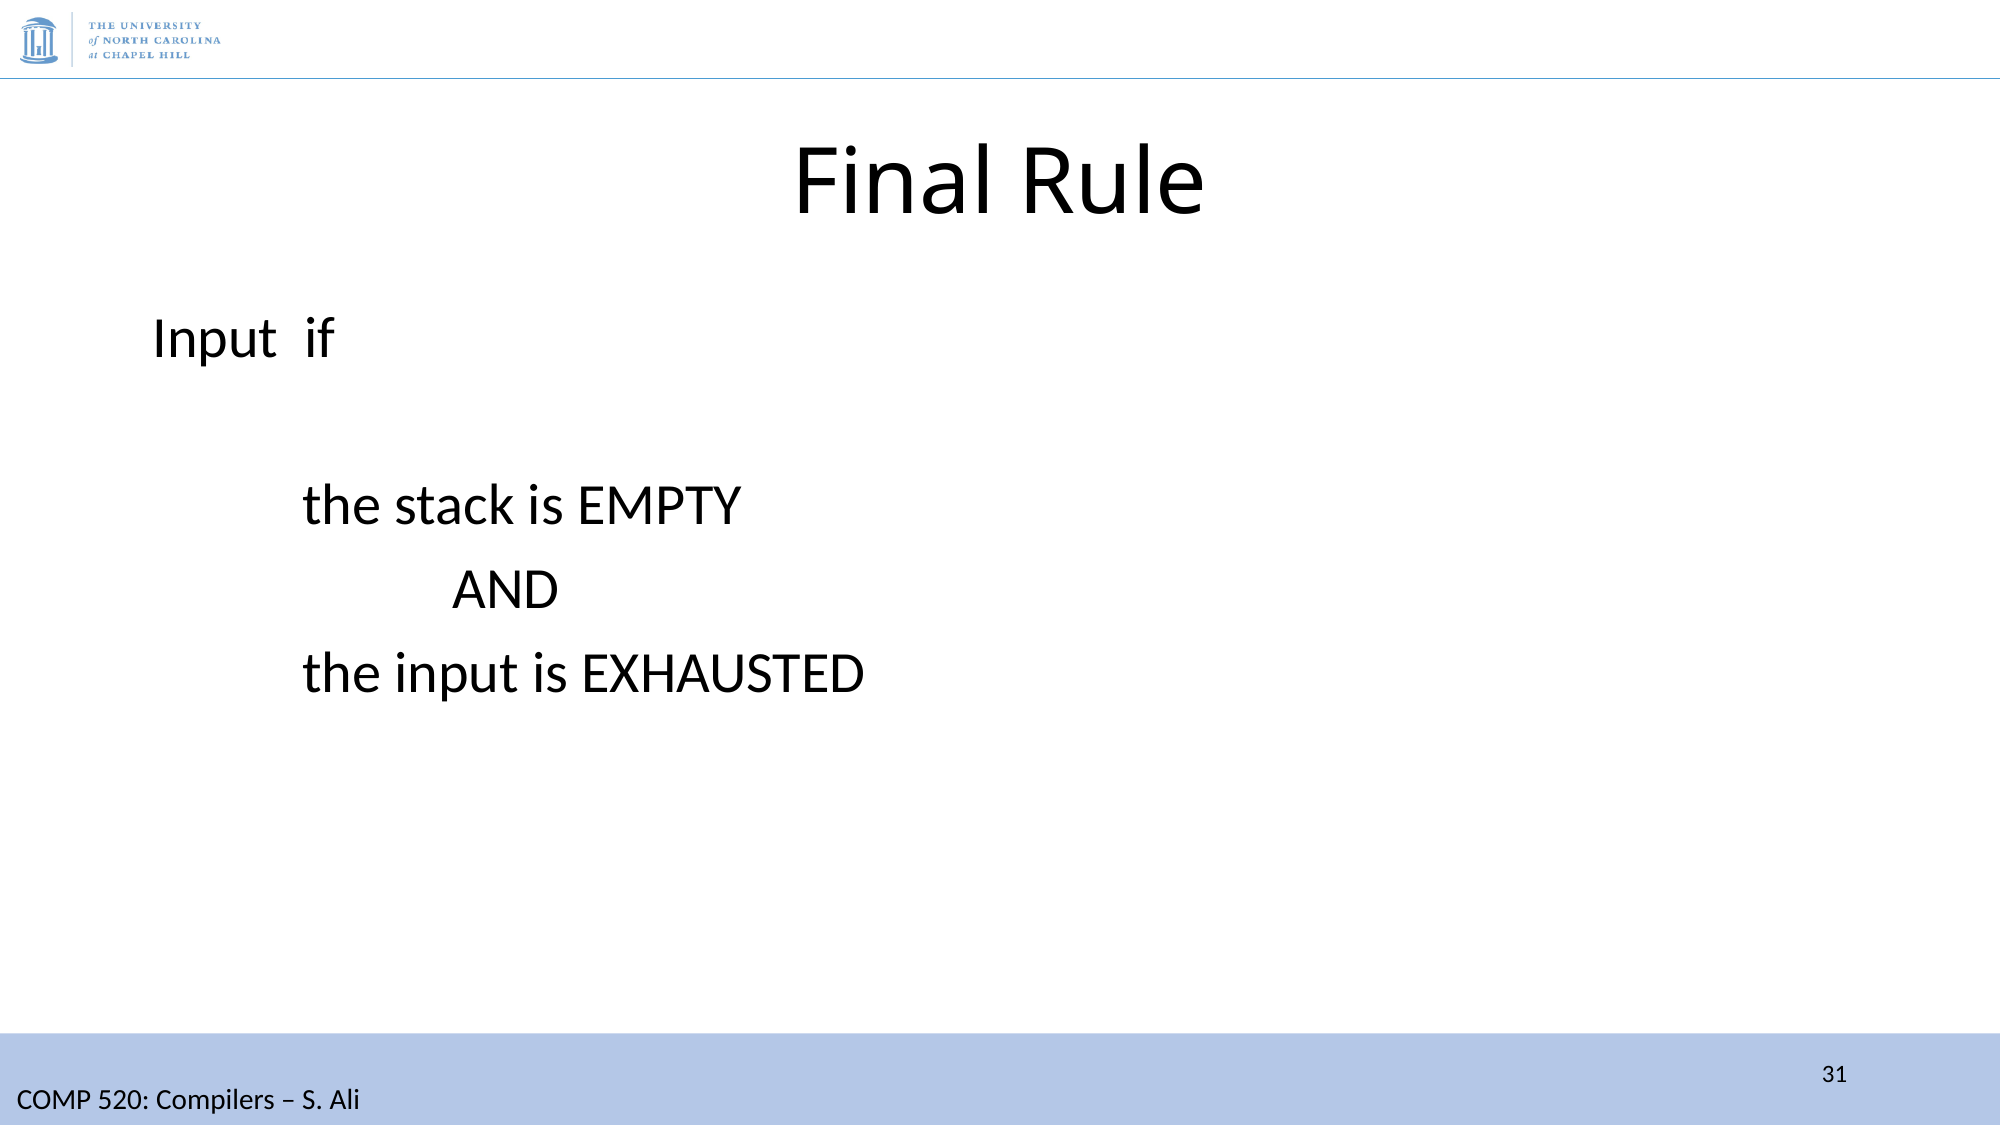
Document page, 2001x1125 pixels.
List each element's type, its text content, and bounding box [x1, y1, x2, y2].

text_box [0, 1032, 2000, 1125]
title Final Rule [137, 89, 1863, 278]
picture [16, 12, 228, 67]
slide_number 31 [1412, 1042, 1863, 1103]
text_box COMP 520: Compilers – S. Ali [2, 1072, 376, 1123]
